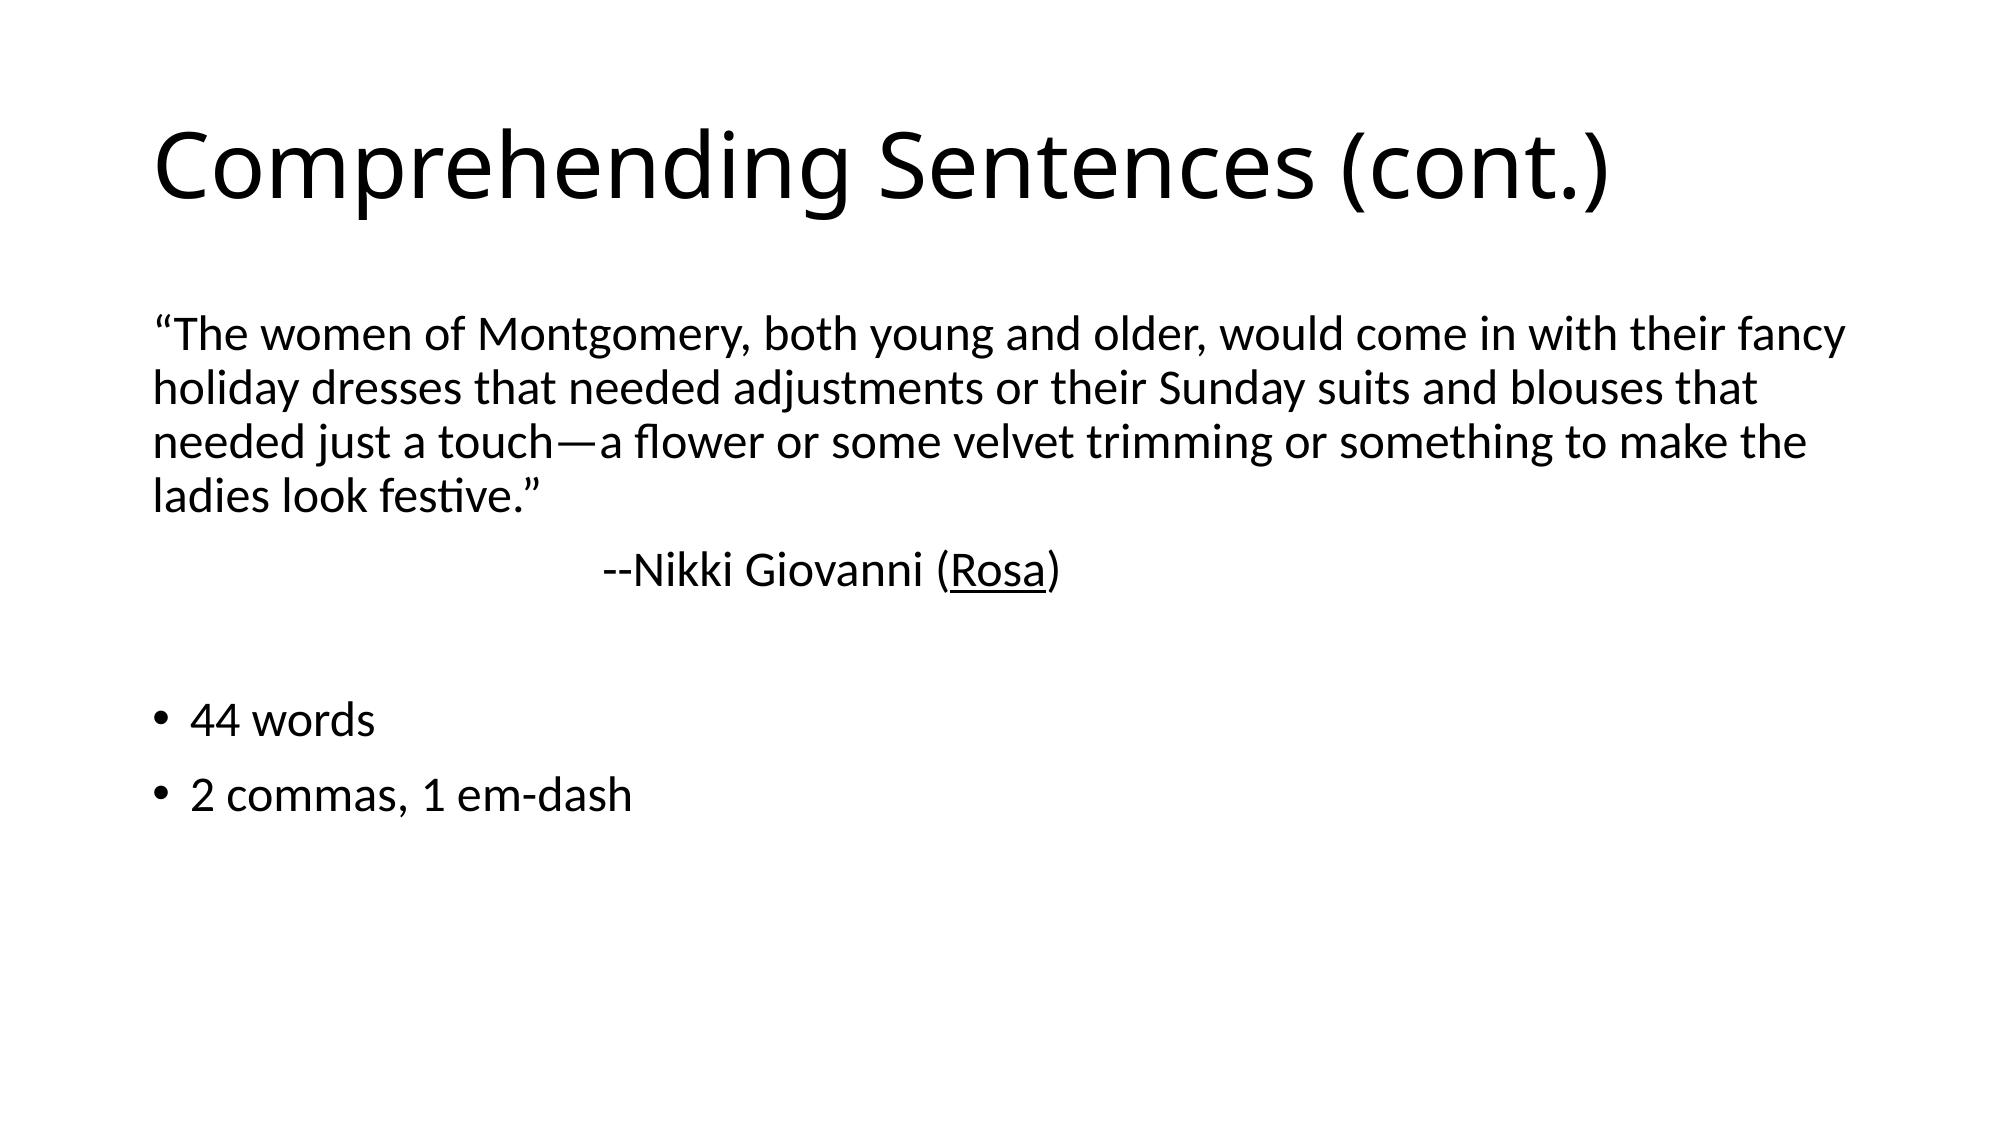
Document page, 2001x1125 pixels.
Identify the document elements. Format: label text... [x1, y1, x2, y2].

list “The women of Montgomery, both young and older, would come in with their fancy holiday dresses that needed adjustments or their Sunday suits and blouses that needed just a touch—a flower or some velvet trimming or something to make the ladies look festive.” --Nikki Giovanni (Rosa) 44 words 2 commas, 1 em-dash [137, 299, 1863, 1014]
title Comprehending Sentences (cont.) [137, 59, 1863, 278]
